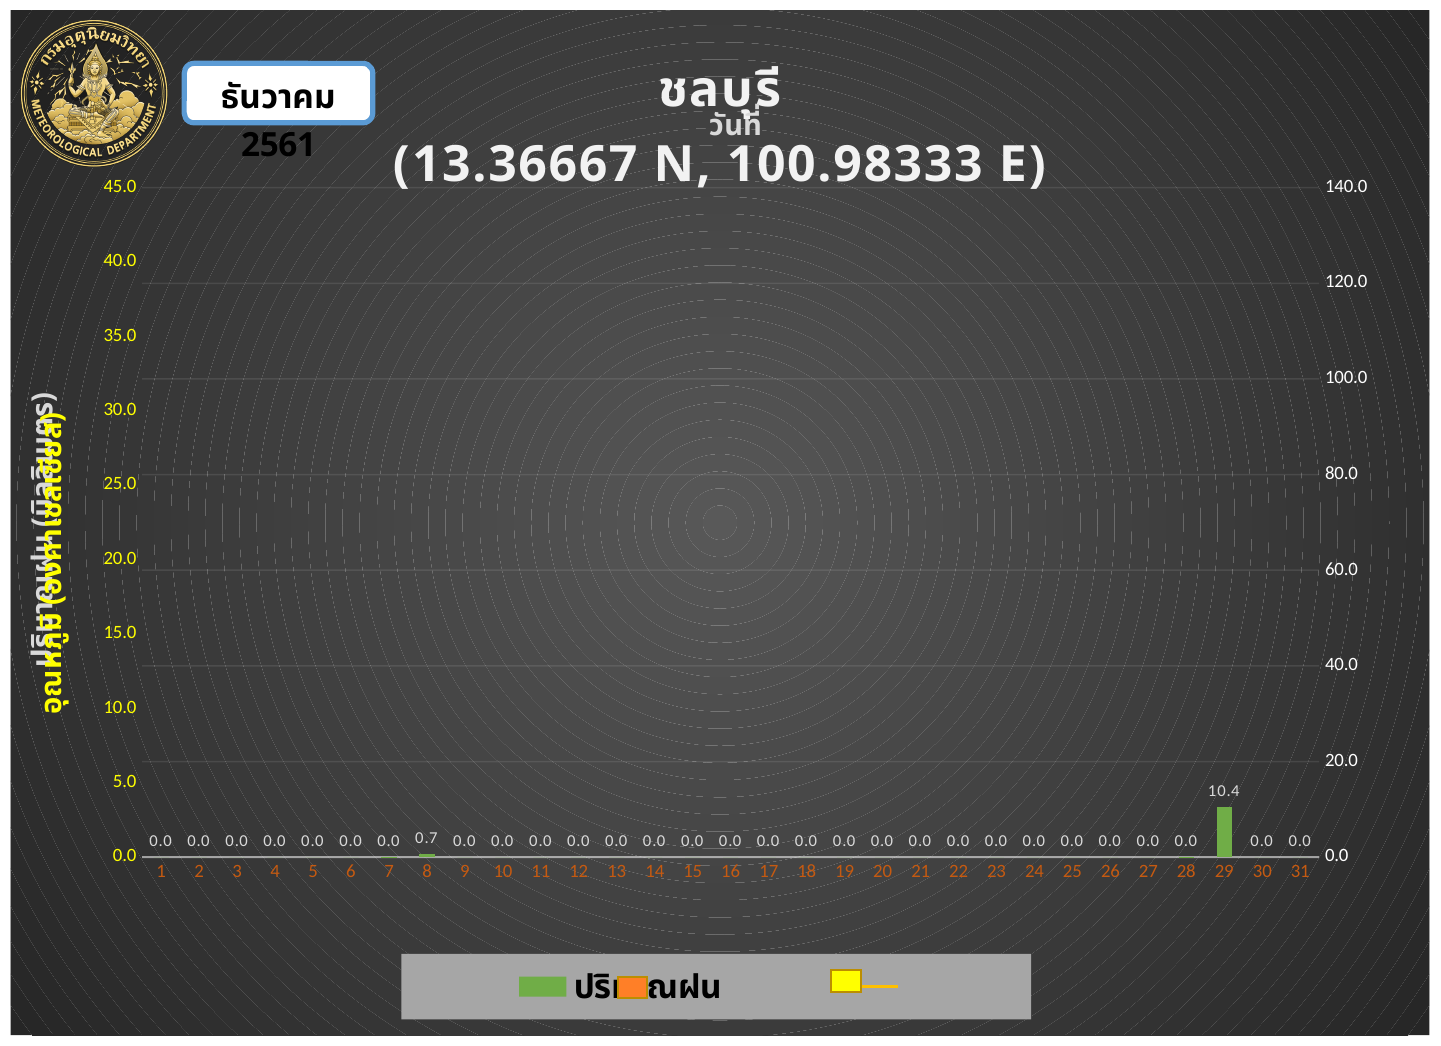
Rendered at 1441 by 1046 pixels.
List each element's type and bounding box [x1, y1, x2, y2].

chart [10, 10, 1430, 1036]
